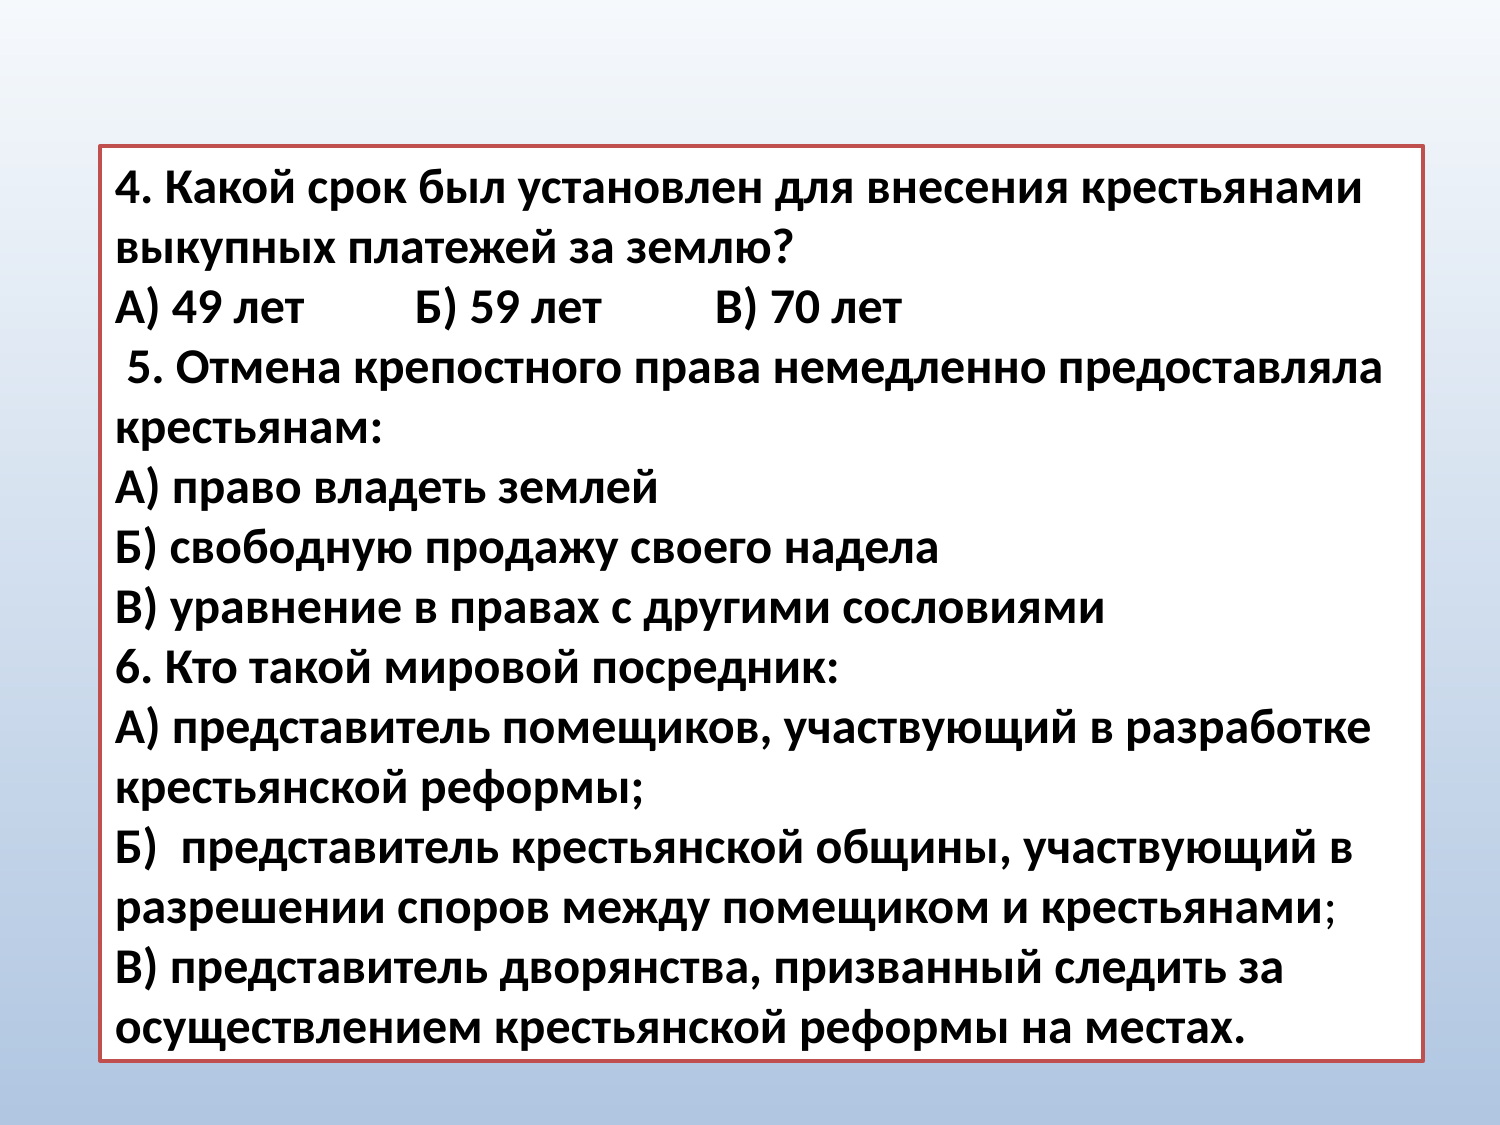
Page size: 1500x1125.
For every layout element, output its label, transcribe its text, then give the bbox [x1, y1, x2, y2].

text_box 4. Какой срок был установлен для внесения крестьянами выкупных платежей за землю? А) 49 лет Б) 59 лет В) 70 лет 5. Отмена крепостного права немедленно предоставляла крестьянам: А) право владеть землей Б) свободную продажу своего надела В) уравнение в правах с другими сословиями 6. Кто такой мировой посредник: А) представитель помещиков, участвующий в разработке крестьянской реформы; Б) представитель крестьянской общины, участвующий в разрешении споров между помещиком и крестьянами; В) представитель дворянства, призванный следить за осуществлением крестьянской реформы на местах. [98, 144, 1425, 1063]
